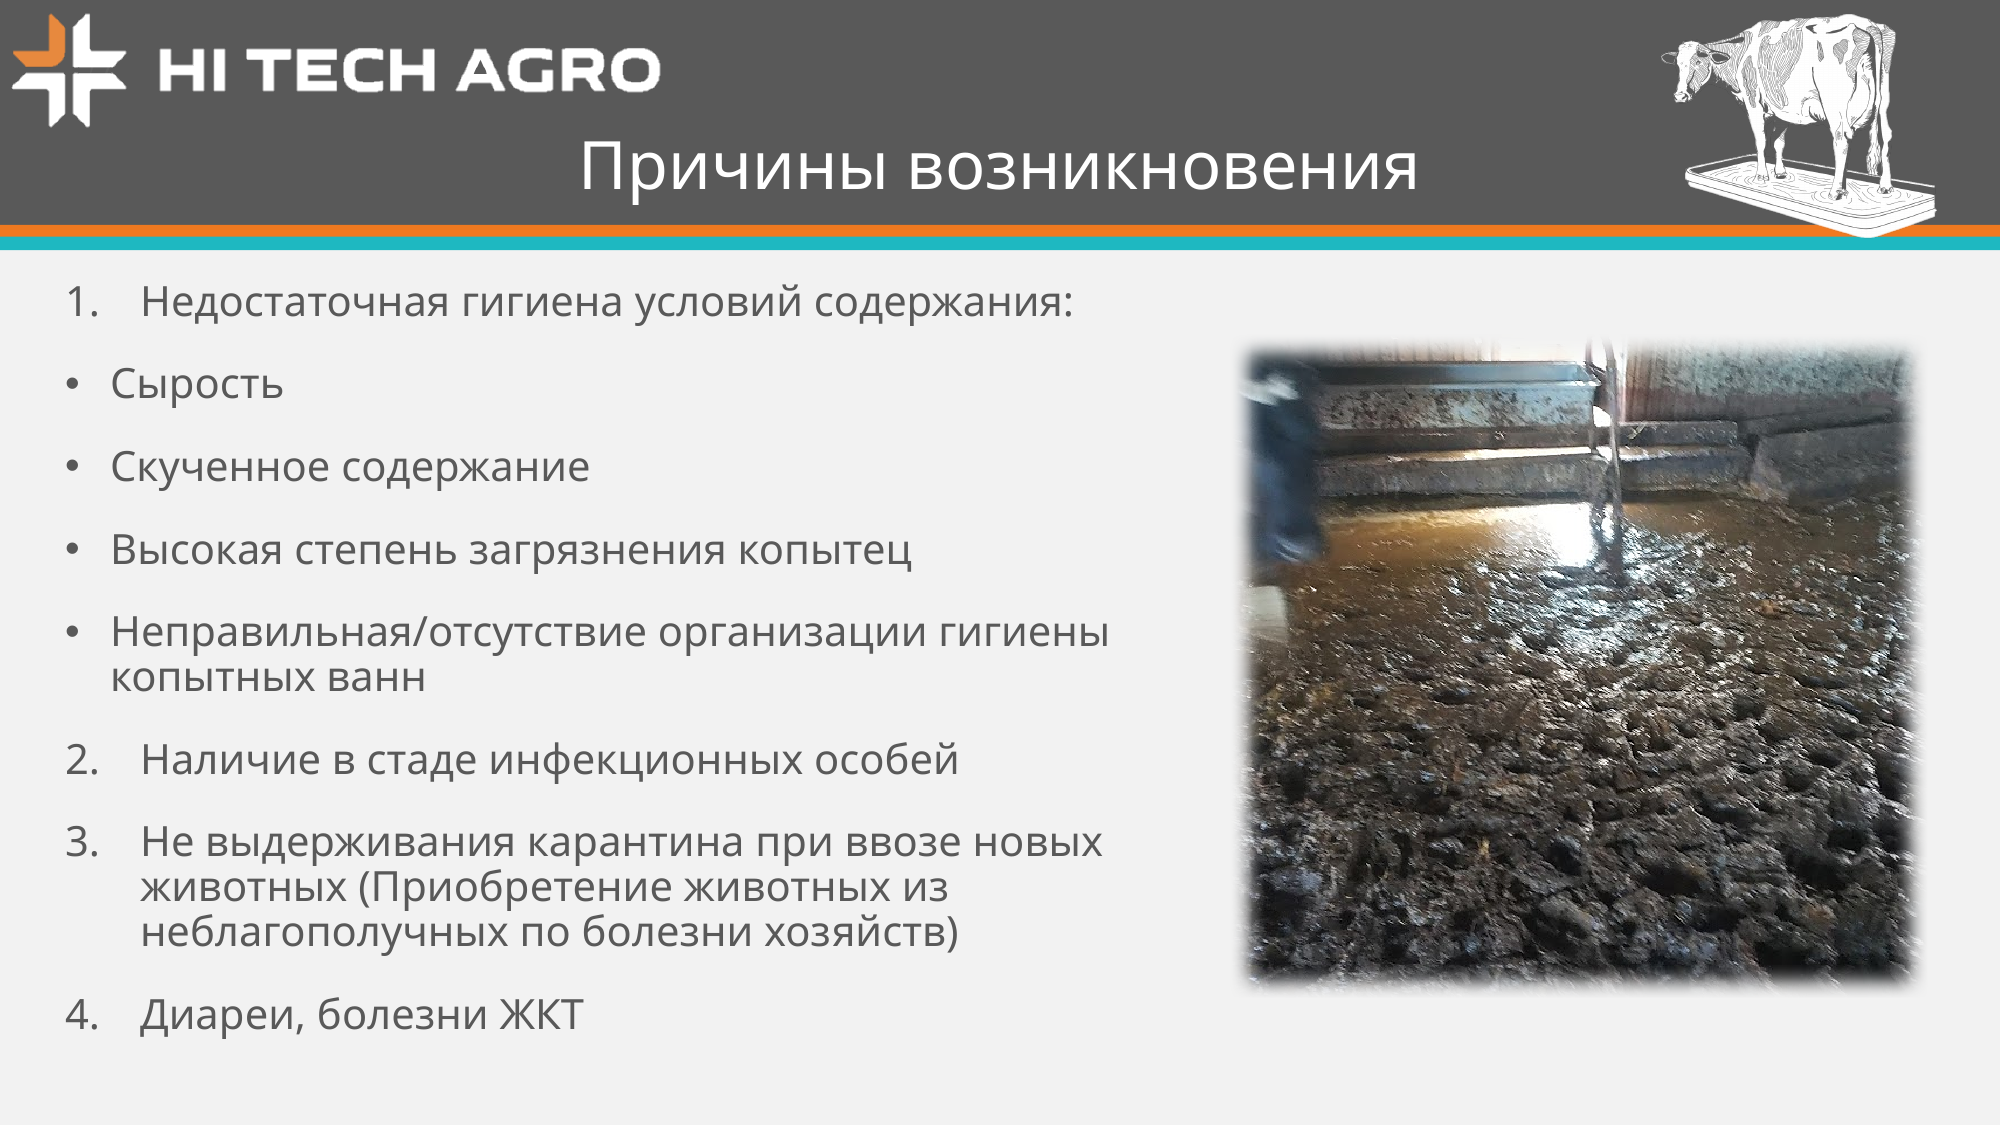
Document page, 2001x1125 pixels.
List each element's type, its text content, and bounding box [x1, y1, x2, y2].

picture [1218, 0, 1967, 998]
title Причины возникновения [212, 41, 1608, 212]
list Недостаточная гигиена условий содержания: Сырость Скученное содержание Высокая степень загрязнения копытец Неправильная/отсутствие организации гигиены копытных ванн Наличие в стаде инфекционных особей Не выдерживания карантина при ввозе новых животных (Приобретение животных из неблагополучных по болезни хозяйств) Диареи, болезни ЖКТ [50, 272, 1259, 1088]
picture [0, 0, 675, 150]
